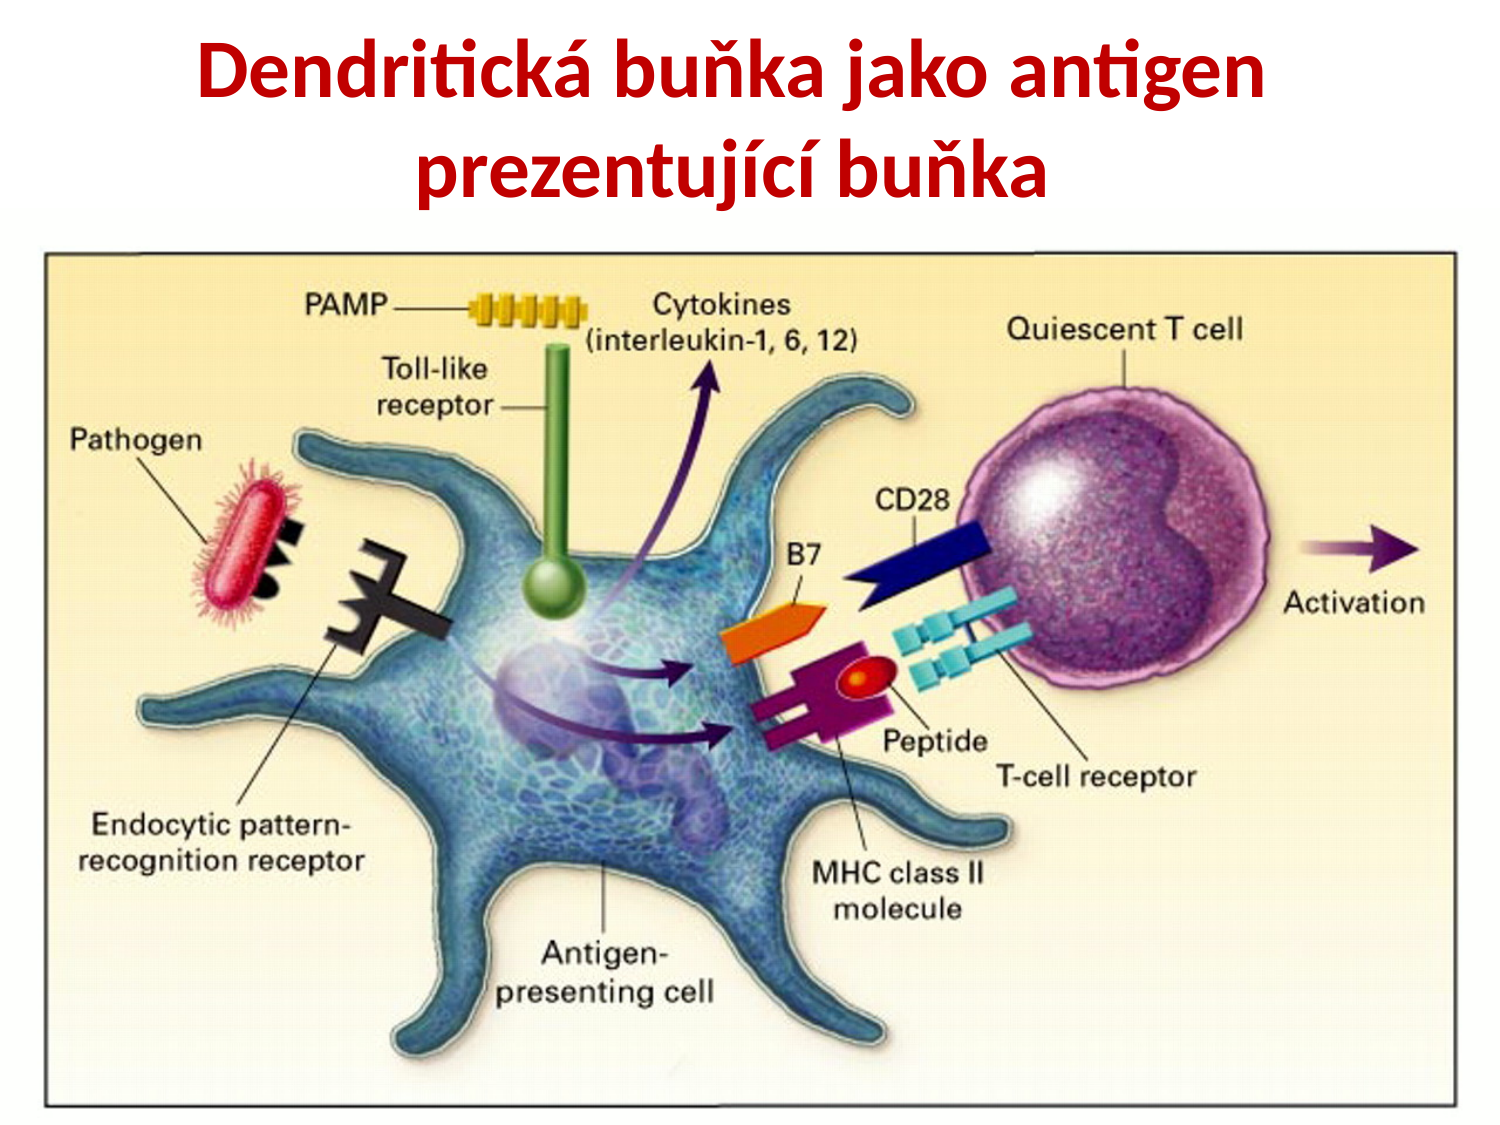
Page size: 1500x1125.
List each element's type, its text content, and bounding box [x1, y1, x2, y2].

text_box Dendritická buňka jako antigen prezentující buňka [100, 7, 1365, 206]
picture [0, 207, 1500, 1125]
